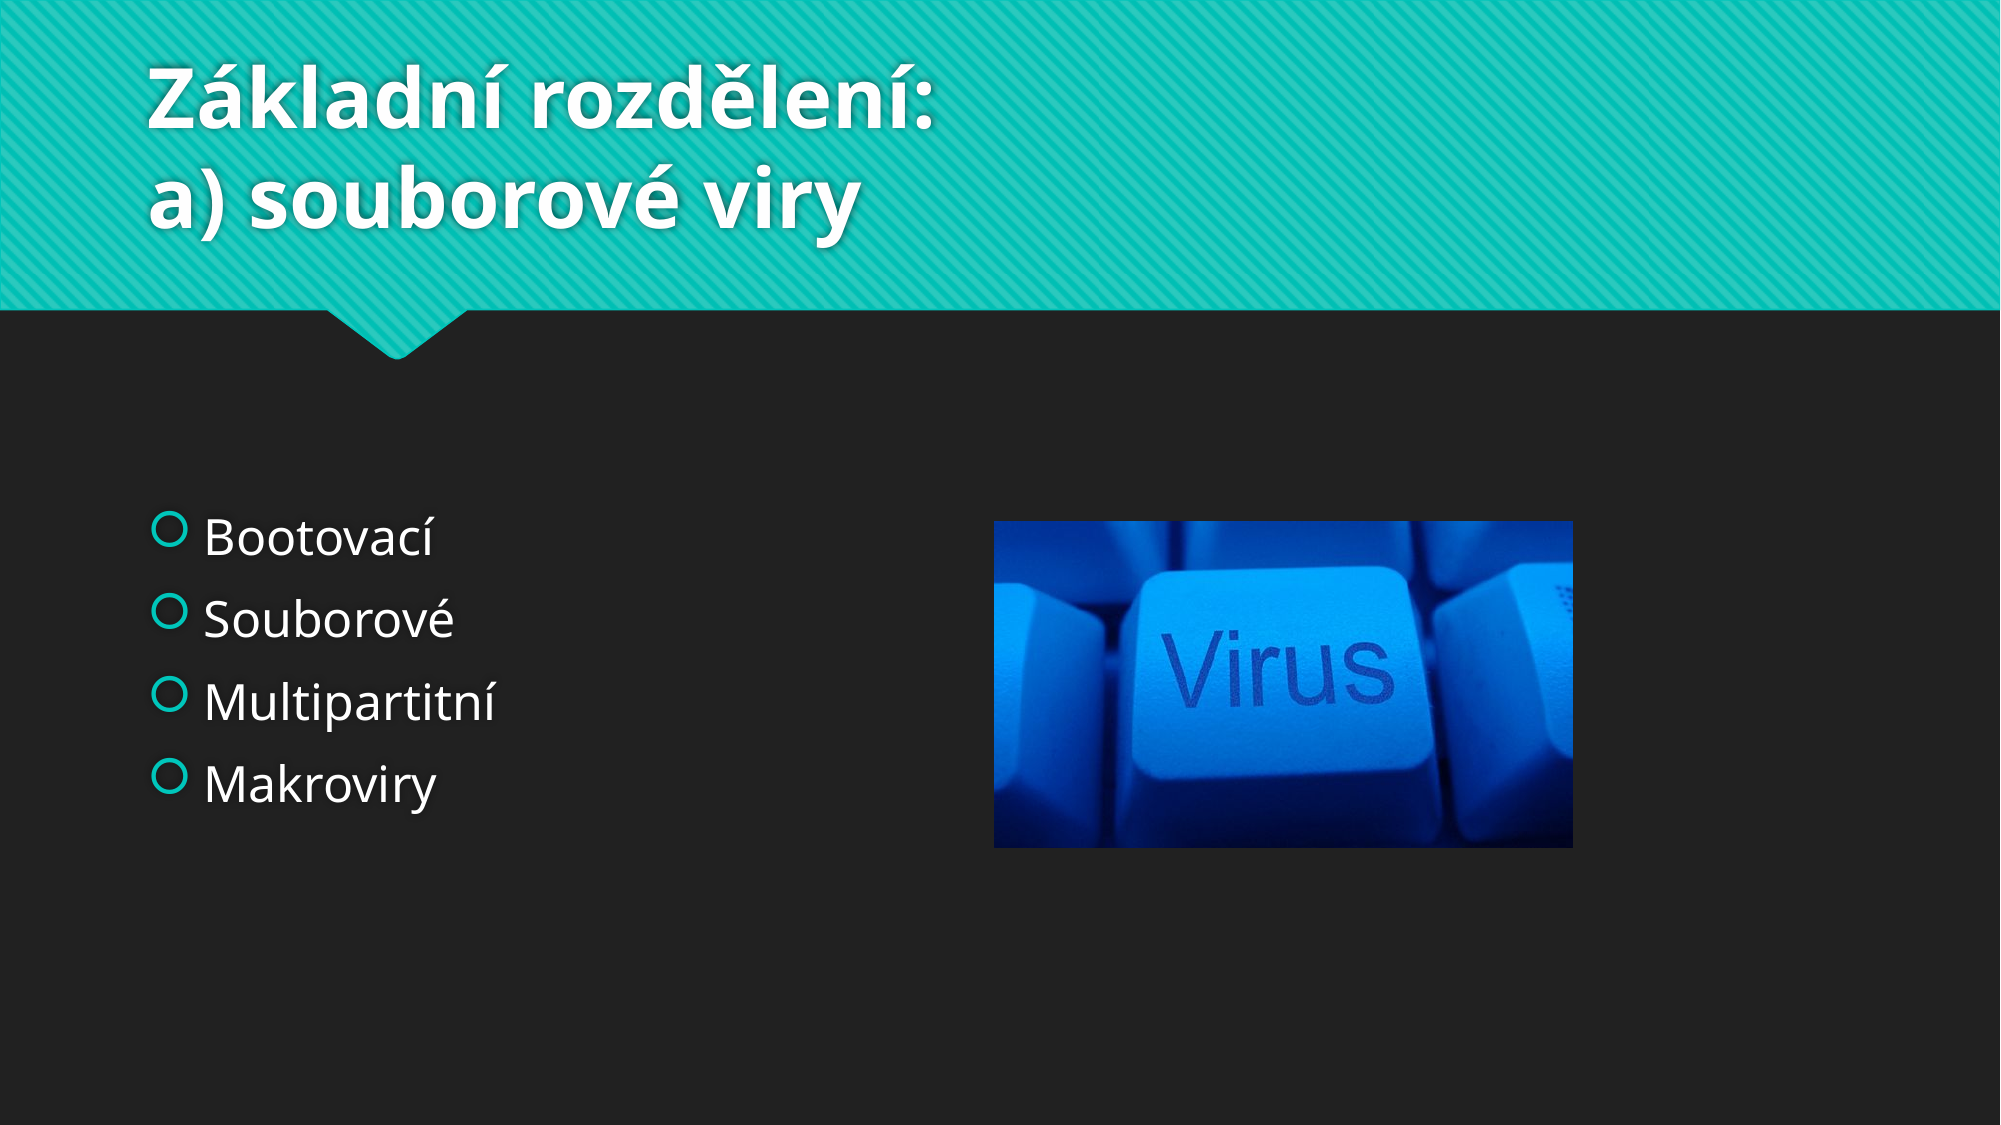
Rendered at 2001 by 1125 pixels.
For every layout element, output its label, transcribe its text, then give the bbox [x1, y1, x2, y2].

title Základní rozdělení: a) souborové viry [132, 93, 1868, 253]
list Bootovací Souborové Multipartitní Makroviry [132, 447, 1489, 871]
picture [994, 521, 1574, 848]
